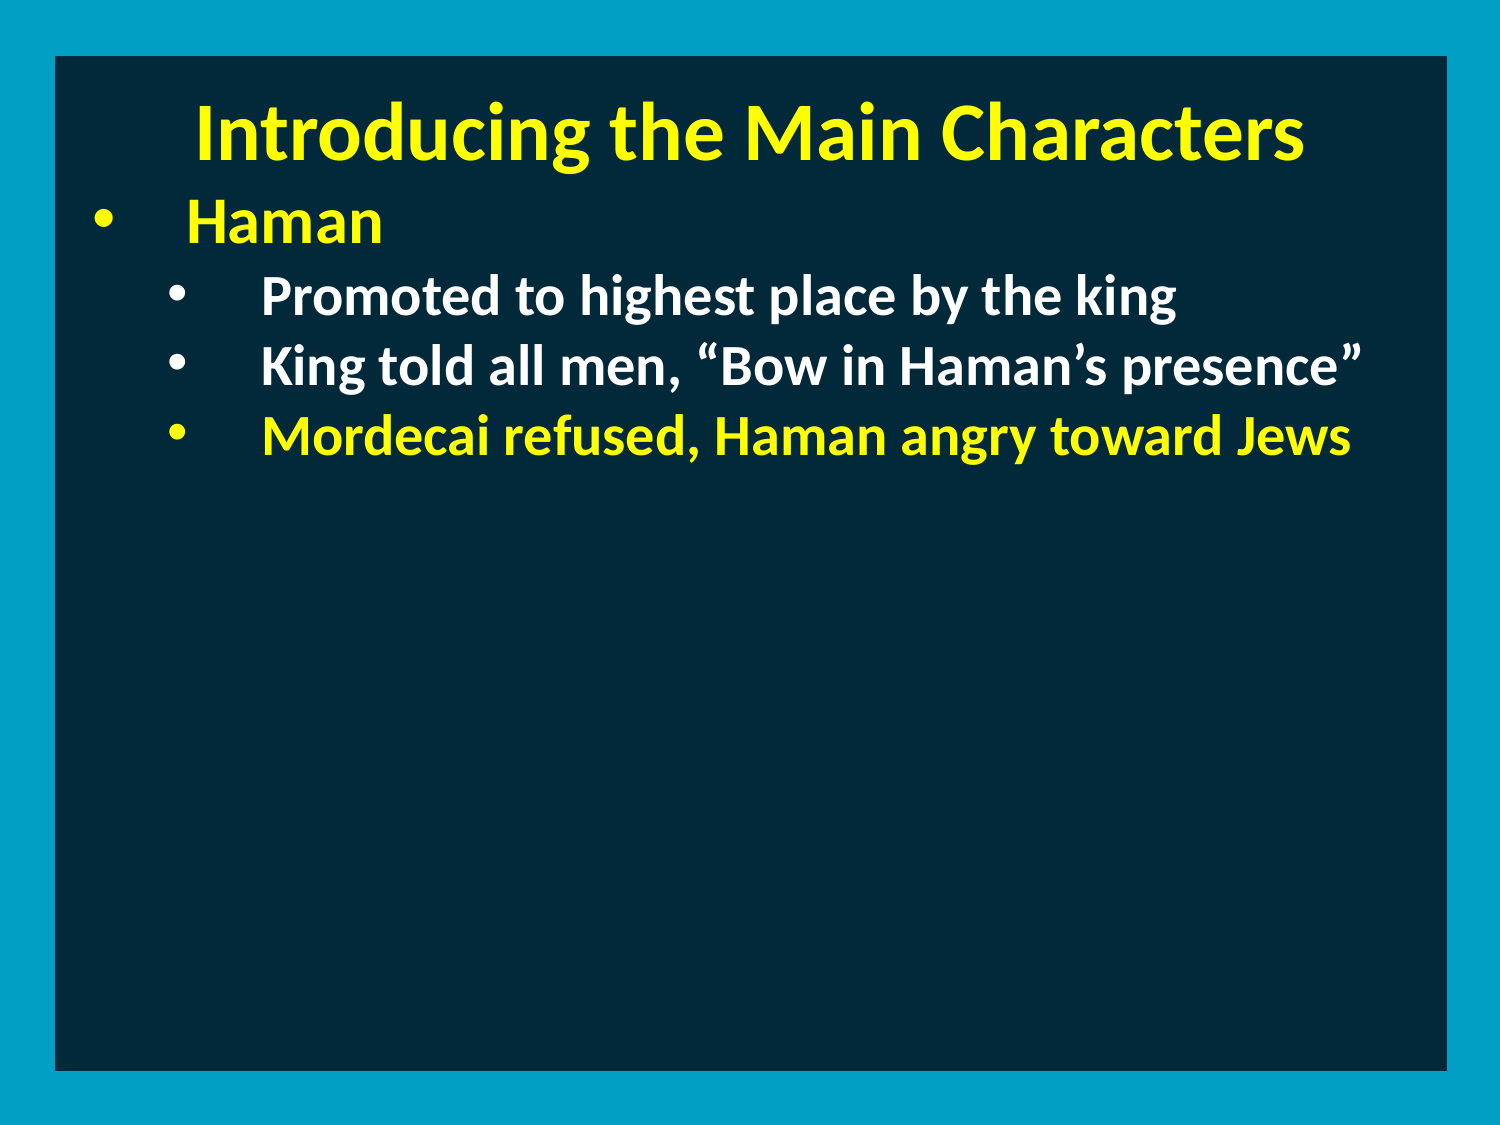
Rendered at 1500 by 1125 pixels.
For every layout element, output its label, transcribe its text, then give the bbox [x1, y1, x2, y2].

text_box Introducing the Main Characters Haman Promoted to highest place by the king King told all men, “Bow in Haman’s presence” Mordecai refused, Haman angry toward Jews [77, 69, 1424, 475]
